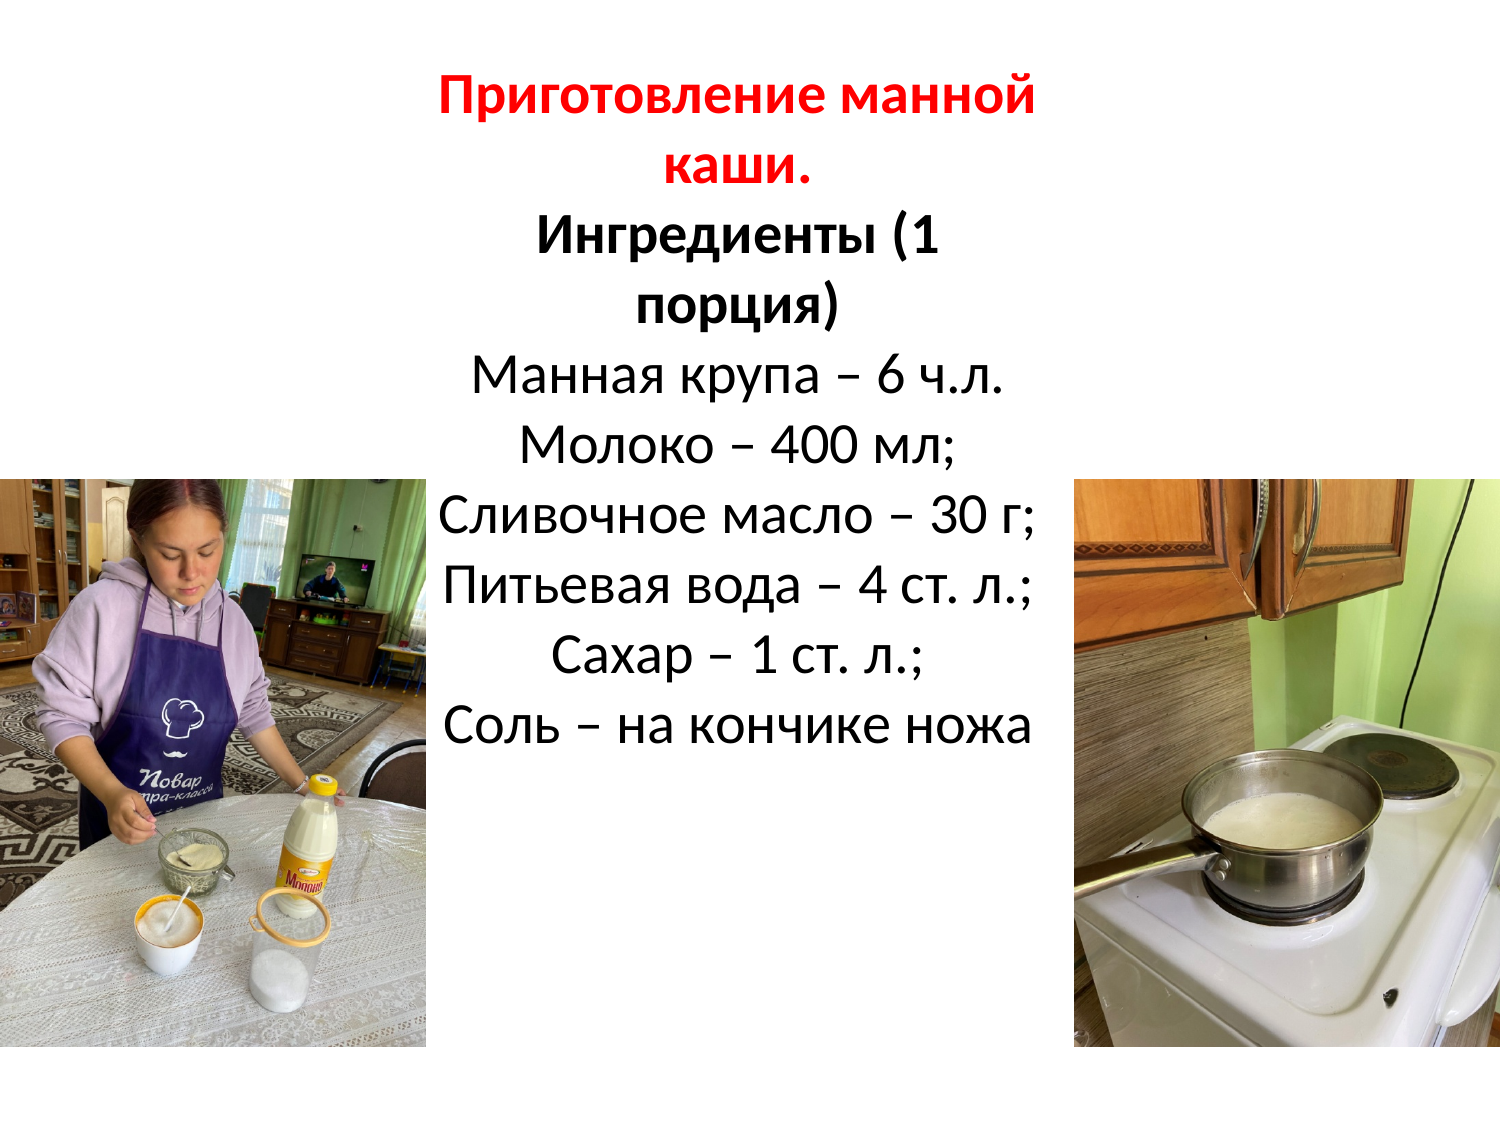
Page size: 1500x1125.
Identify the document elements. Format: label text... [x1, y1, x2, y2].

title Приготовление манной каши. Ингредиенты (1 порция) Манная крупа – 6 ч.л. Молоко – 400 мл; Сливочное масло – 30 г; Питьевая вода – 4 ст. л.; Сахар – 1 ст. л.; Соль – на кончике ножа [419, 0, 1058, 811]
picture [1074, 479, 1500, 1048]
picture [0, 479, 426, 1048]
